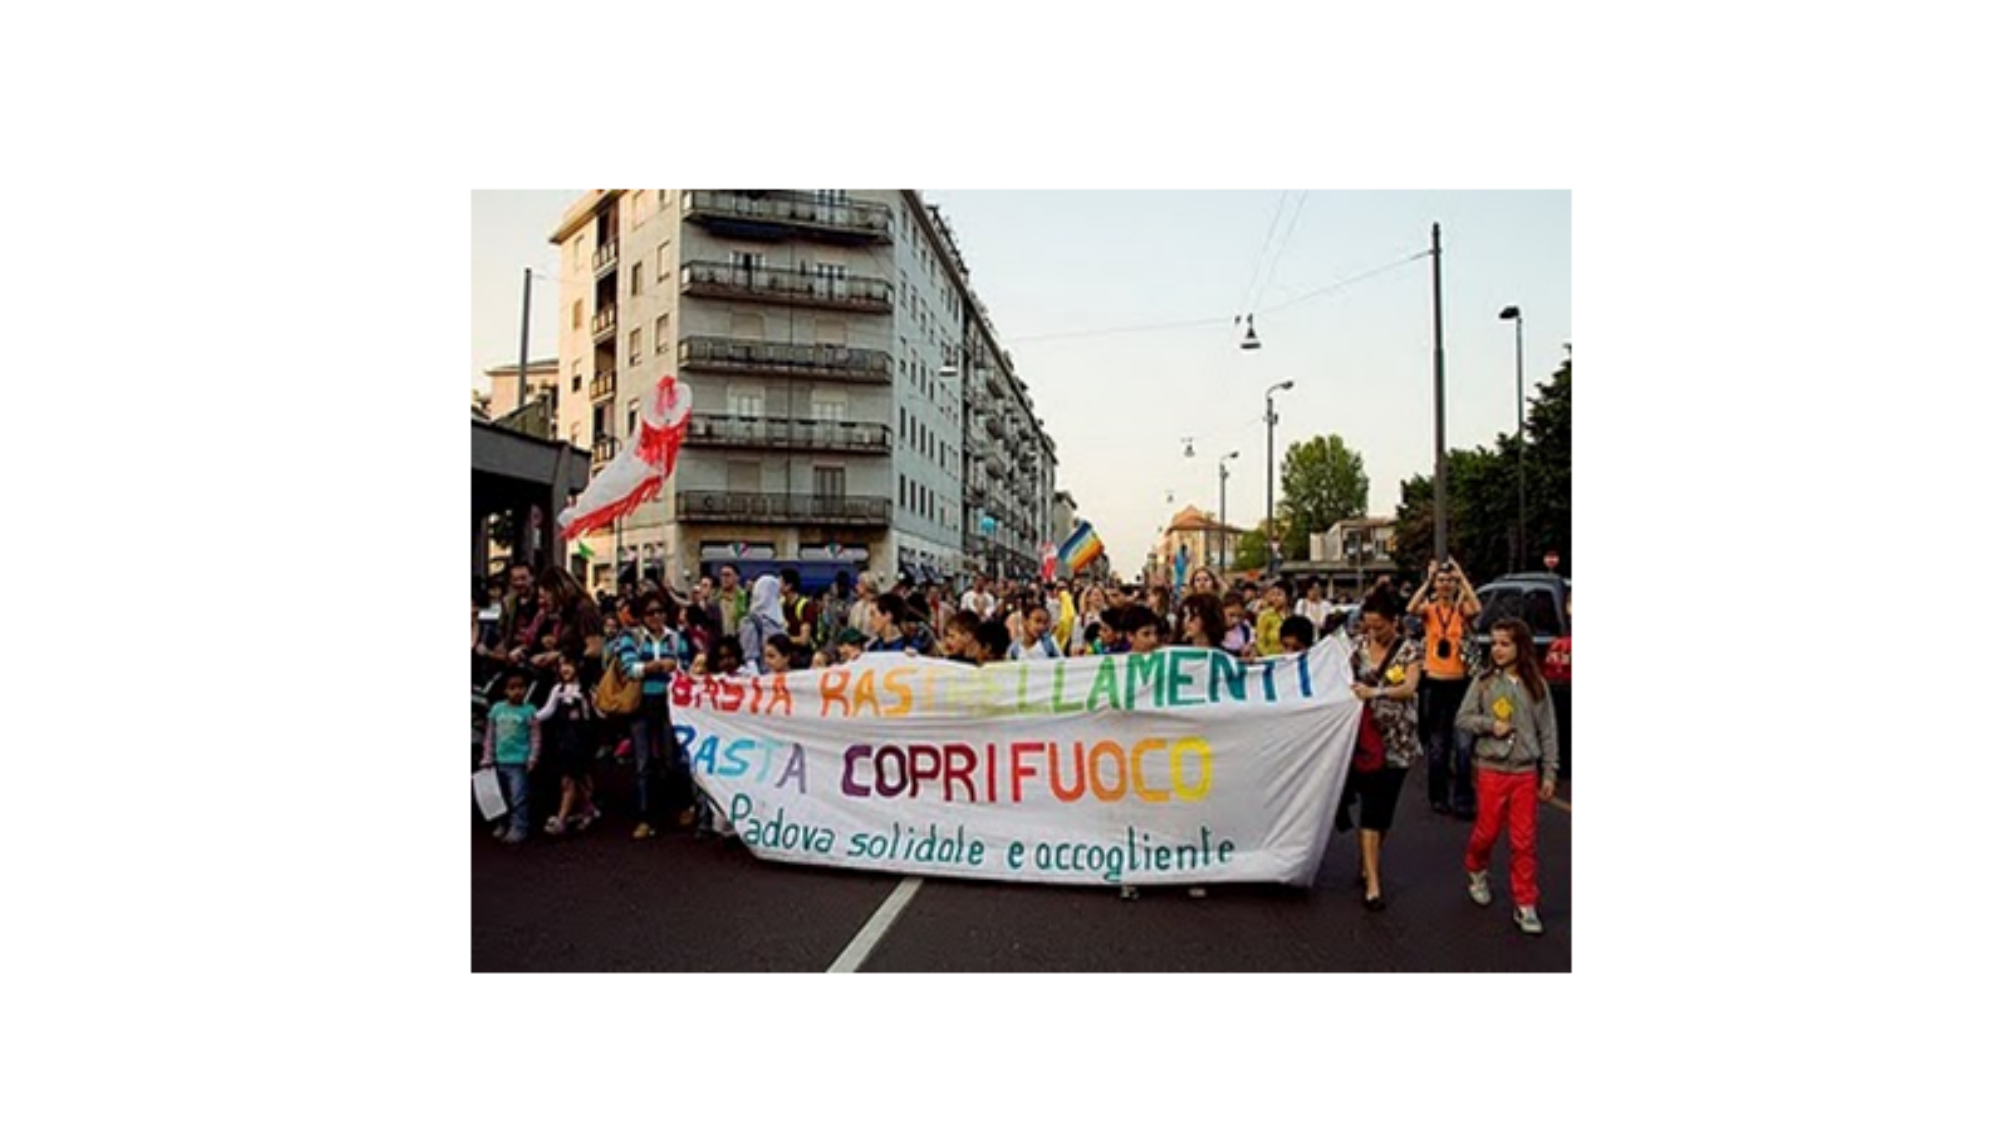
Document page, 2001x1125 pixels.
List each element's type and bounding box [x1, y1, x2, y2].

picture [409, 137, 1615, 1047]
